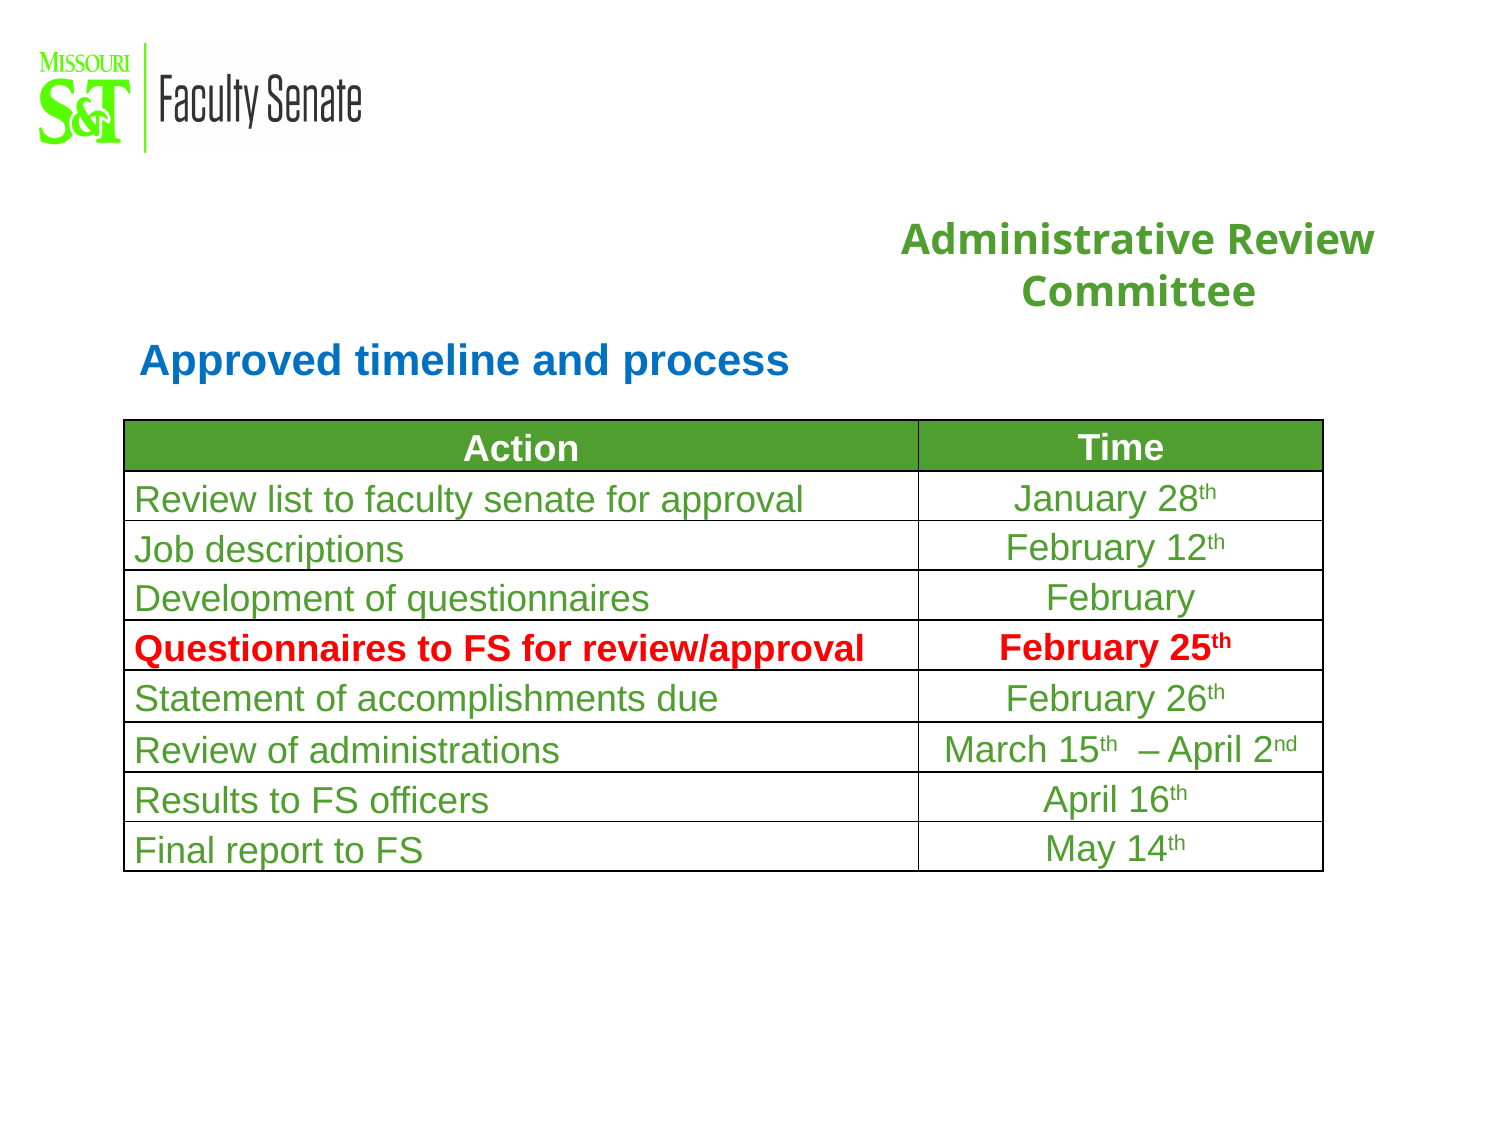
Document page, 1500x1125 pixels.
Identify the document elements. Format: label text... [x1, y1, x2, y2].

picture [39, 43, 361, 153]
text_box Administrative Review Committee [866, 205, 1412, 325]
table_header Action [125, 421, 918, 470]
table_cell May 14th [919, 822, 1322, 870]
table_cell April 16th [919, 773, 1322, 821]
table_cell February 26th [919, 671, 1322, 721]
table_cell Review list to faculty senate for approval [125, 472, 918, 520]
list Approved timeline and process [123, 324, 860, 373]
table_cell February 25th [919, 621, 1322, 669]
table_cell Final report to FS [125, 822, 918, 870]
table_cell February 12th [919, 521, 1322, 569]
table_cell Questionnaires to FS for review/approval [125, 621, 918, 669]
table_cell Statement of accomplishments due [125, 671, 918, 721]
table_cell Results to FS officers [125, 773, 918, 821]
table_cell January 28th [919, 472, 1322, 520]
table_cell March 15th – April 2nd [919, 723, 1322, 771]
table_cell Job descriptions [125, 521, 918, 569]
table_header Time [919, 421, 1322, 470]
table_cell Development of questionnaires [125, 571, 918, 619]
table_cell Review of administrations [125, 723, 918, 771]
table_cell February [919, 571, 1322, 619]
